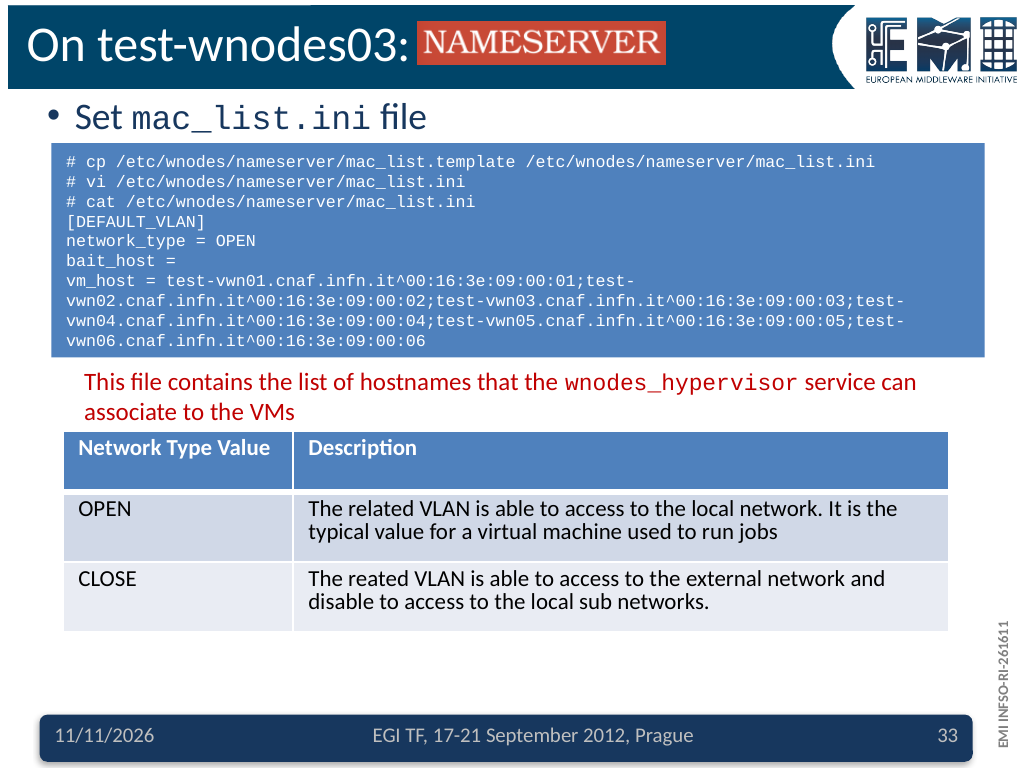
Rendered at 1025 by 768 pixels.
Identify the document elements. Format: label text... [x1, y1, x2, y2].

picture [866, 17, 1017, 83]
text_box # cp /etc/wnodes/nameserver/mac_list.template /etc/wnodes/nameserver/mac_list.ini # vi /etc/wnodes/nameserver/mac_list.ini # cat /etc/wnodes/nameserver/mac_list.ini [DEFAULT_VLAN] network_type = OPEN bait_host = vm_host = test-vwn01.cnaf.infn.it^00:16:3e:09:00:01;test-vwn02.cnaf.infn.it^00:16:3e:09:00:02;test-vwn03.cnaf.infn.it^00:16:3e:09:00:03;test-vwn04.cnaf.infn.it^00:16:3e:09:00:04;test-vwn05.cnaf.infn.it^00:16:3e:09:00:05;test-vwn06.cnaf.infn.it^00:16:3e:09:00:06 [51, 143, 985, 358]
text_box Set mac_list.ini file [39, 88, 973, 135]
footer EGI TF, 17-21 September 2012, Prague [341, 714, 725, 753]
table_cell The related VLAN is able to access to the local network. It is the typical value for a virtual machine used to run jobs [294, 495, 948, 561]
picture [846, 77, 855, 87]
slide_number 33 [733, 714, 973, 753]
table_header Description [294, 432, 948, 489]
title On test-wnodes03: [11, 5, 855, 77]
table_header Network Type Value [64, 432, 292, 489]
text_box This file contains the list of hostnames that the wnodes_hypervisor service can associate to the VMs [39, 361, 973, 408]
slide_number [39, 714, 279, 753]
table_cell The reated VLAN is able to access to the external network and disable to access to the local sub networks. [294, 563, 948, 631]
picture [418, 22, 665, 64]
table_cell OPEN [64, 495, 292, 561]
table_cell CLOSE [64, 563, 292, 631]
